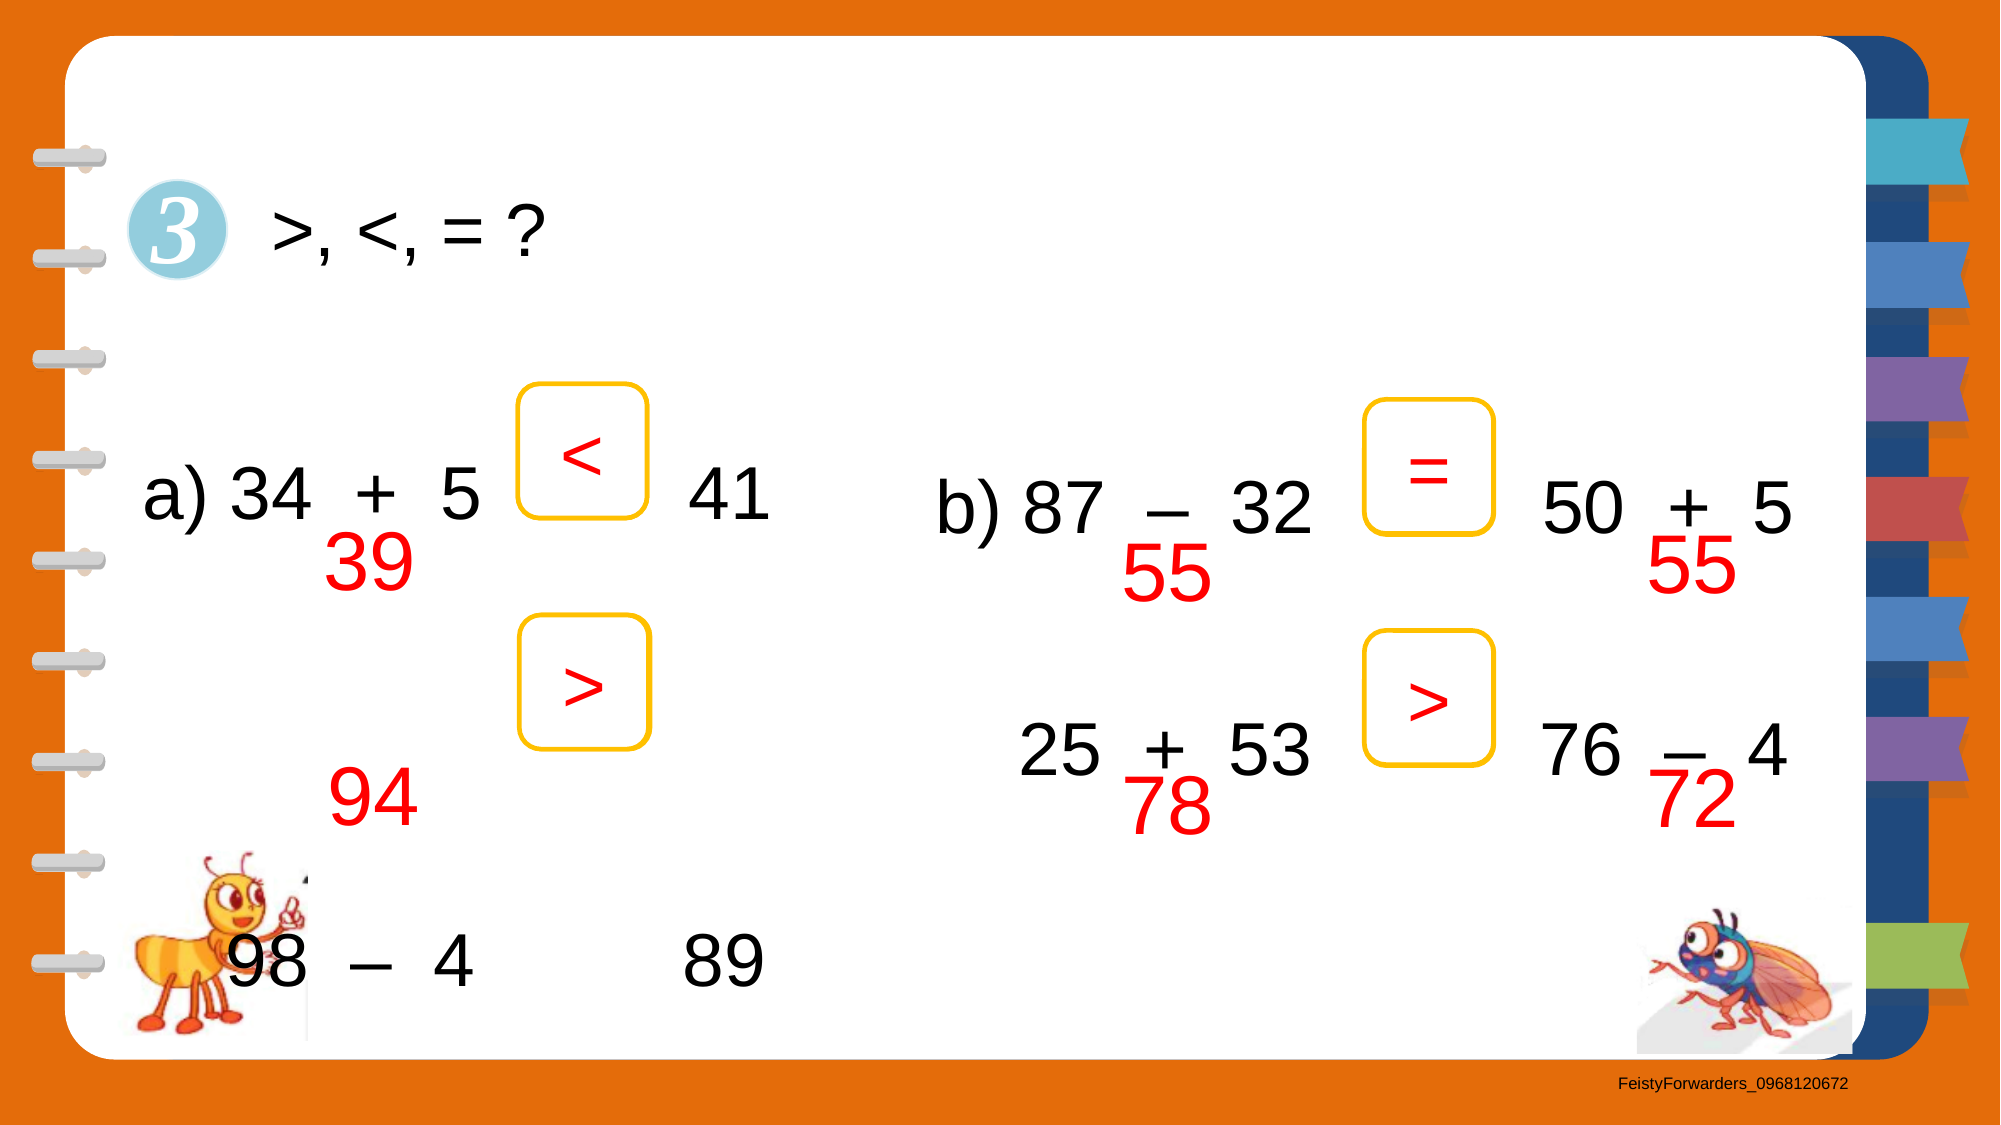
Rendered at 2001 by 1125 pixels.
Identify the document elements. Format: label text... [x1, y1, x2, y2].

text_box 72 [1631, 766, 1754, 852]
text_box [127, 156, 228, 293]
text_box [920, 316, 1847, 766]
text_box >, <, = ? [256, 174, 759, 280]
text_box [127, 301, 1096, 751]
text_box 78 [1106, 766, 1229, 860]
picture [1627, 885, 1881, 1054]
picture [94, 850, 308, 1041]
text_box 94 [312, 751, 435, 850]
